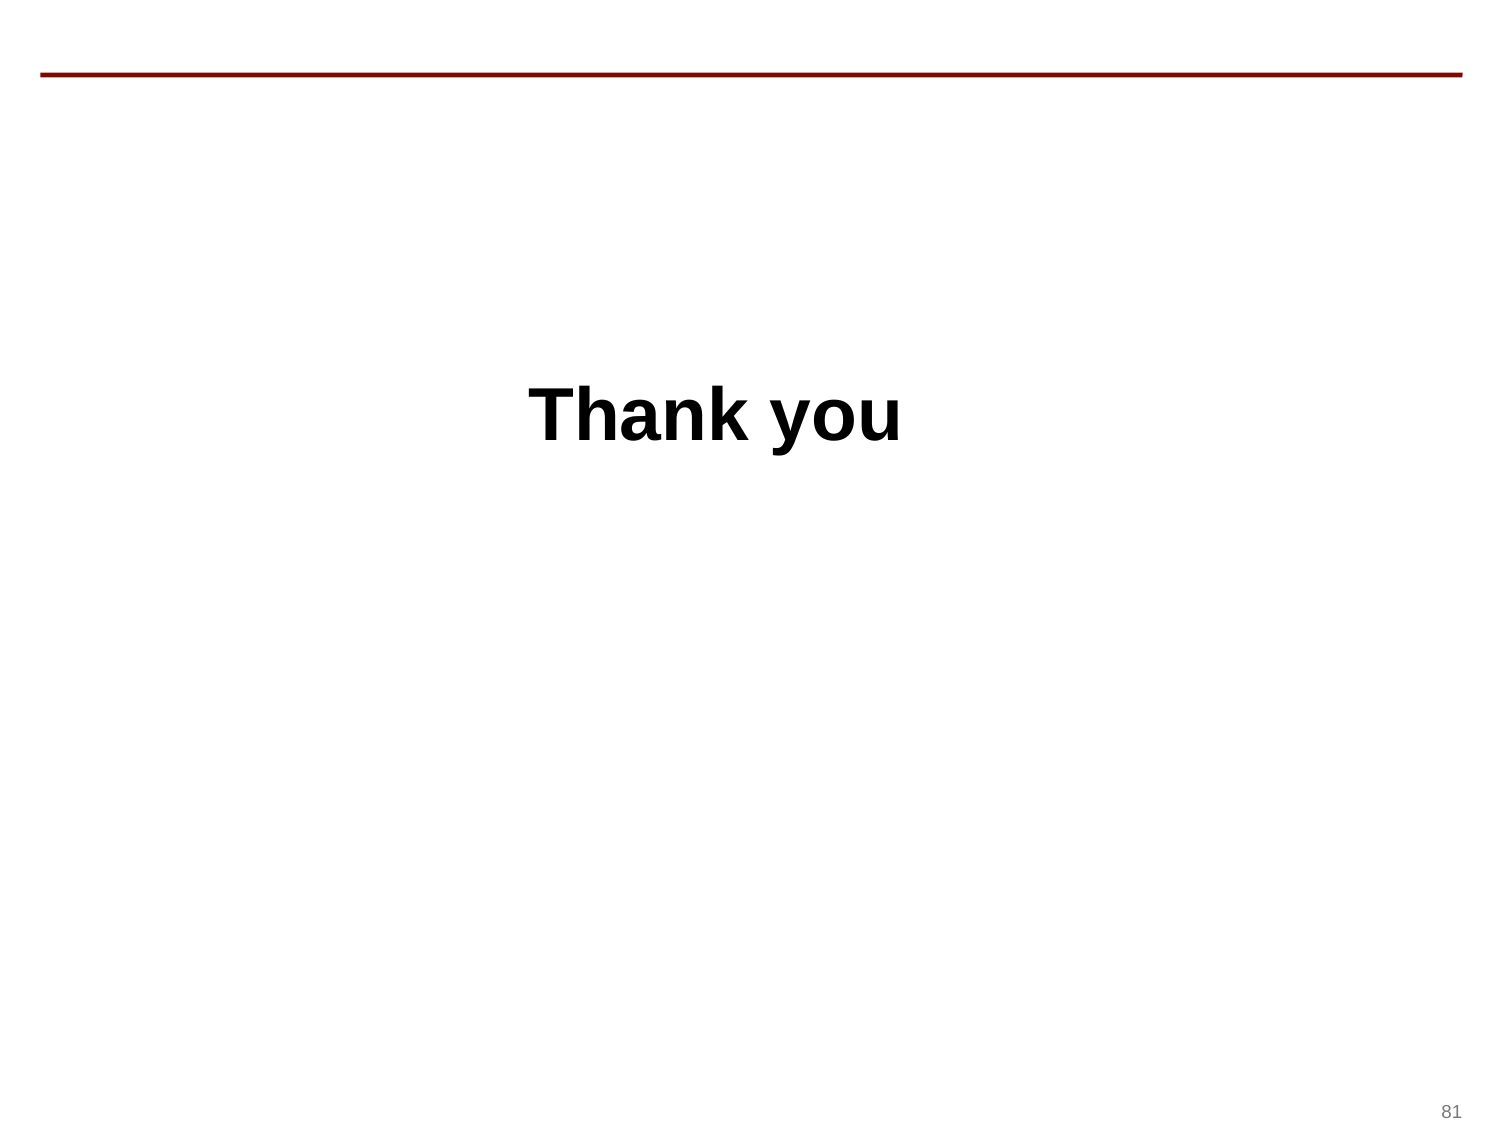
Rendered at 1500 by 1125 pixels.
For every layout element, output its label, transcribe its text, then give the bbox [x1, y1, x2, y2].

text_box Thank you [329, 358, 1103, 534]
